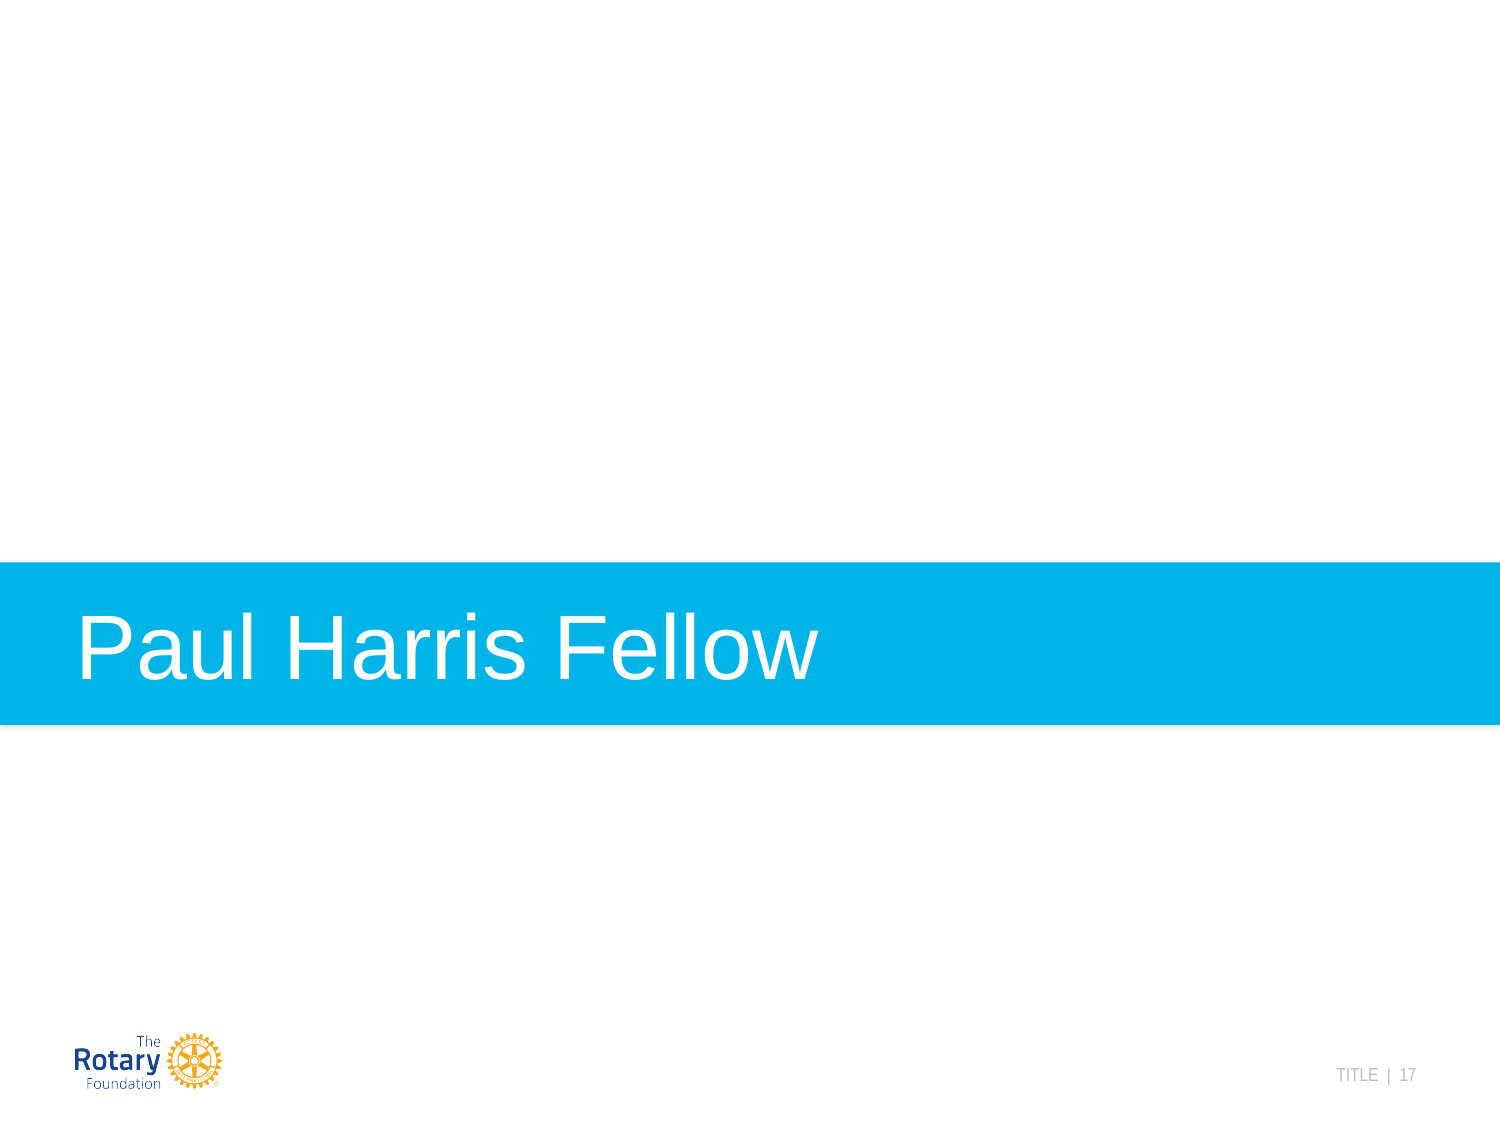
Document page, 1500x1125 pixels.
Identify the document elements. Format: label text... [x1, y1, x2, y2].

picture [75, 1033, 222, 1089]
text_box [0, 562, 1500, 725]
text_box Paul Harris Fellow [75, 587, 1475, 950]
